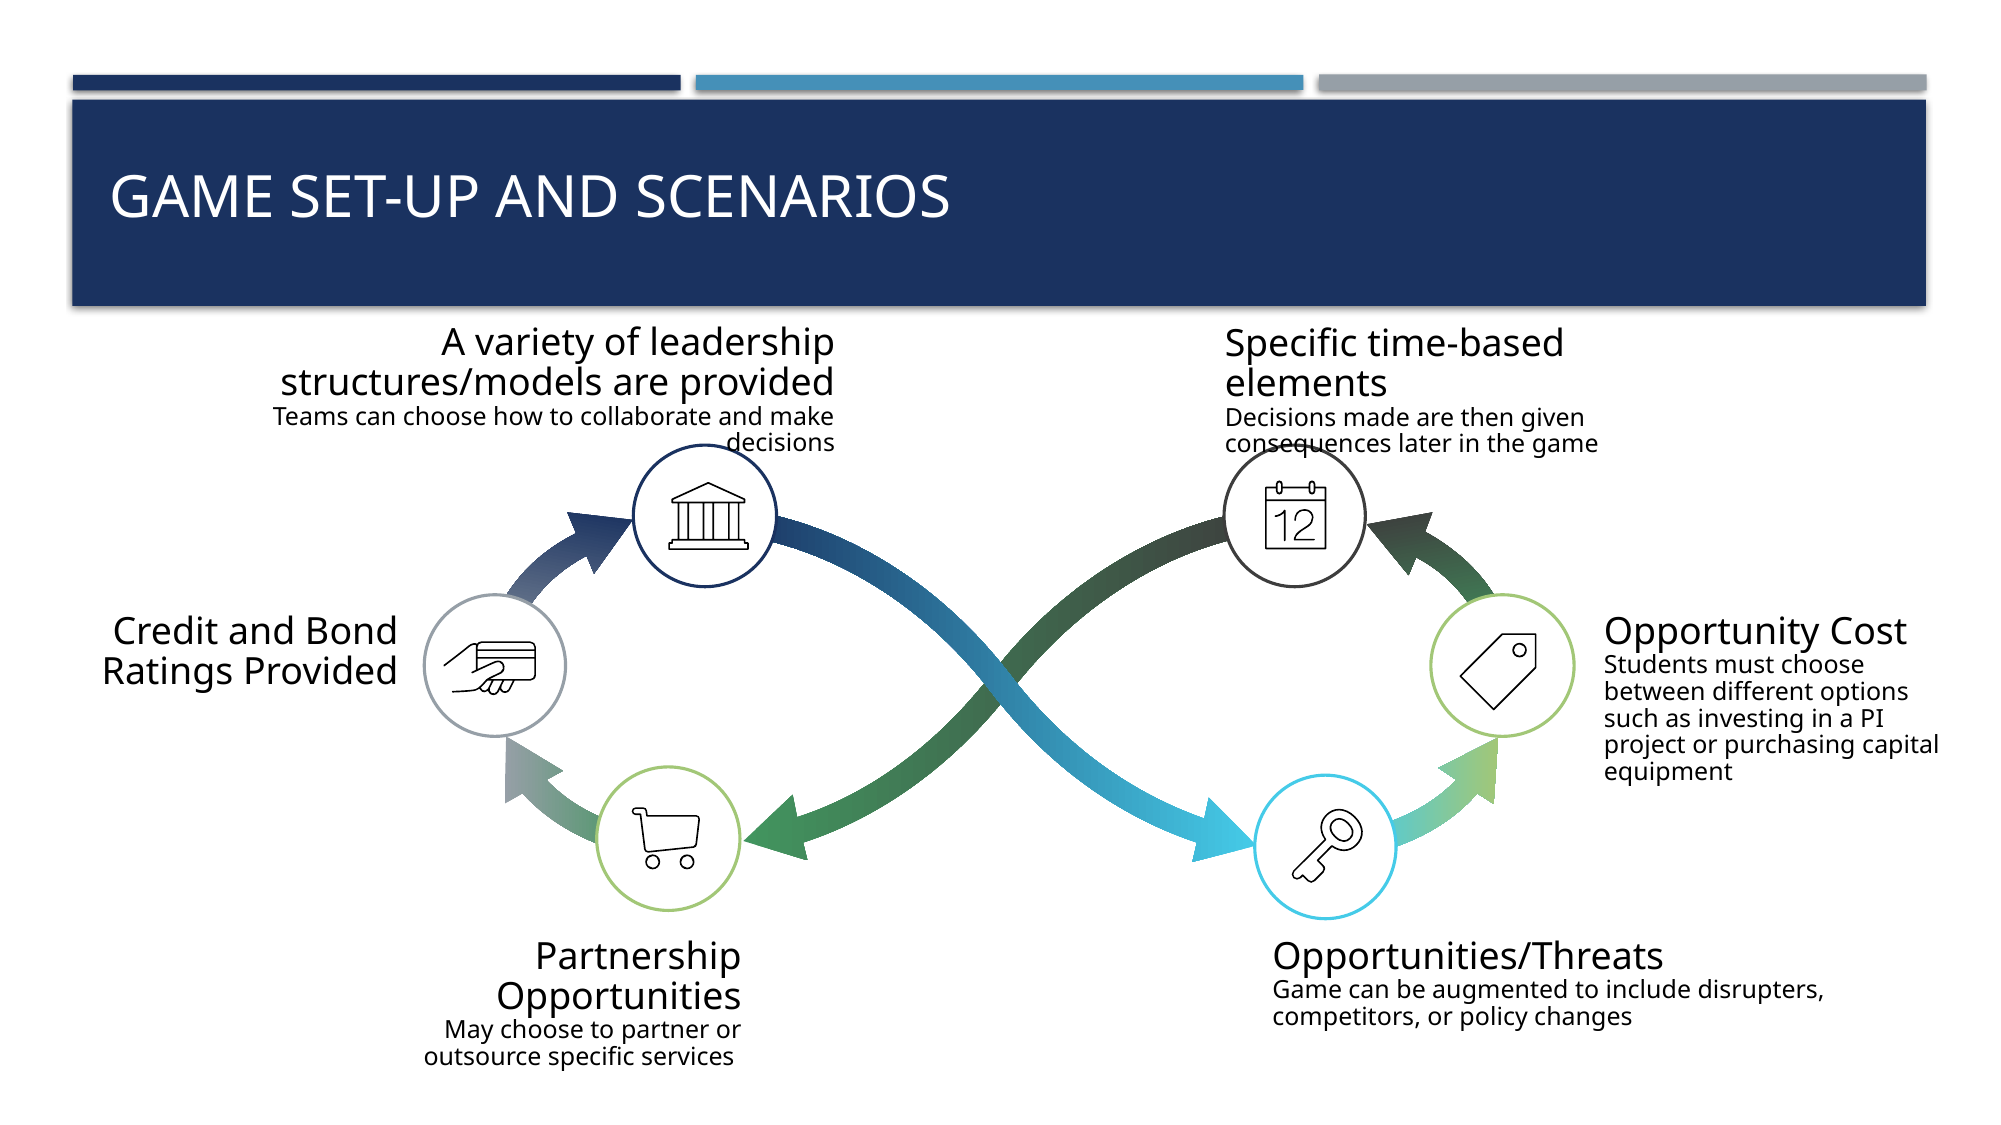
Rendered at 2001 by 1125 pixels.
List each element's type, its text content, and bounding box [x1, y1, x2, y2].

text_box [1430, 594, 1575, 737]
text_box Credit and Bond Ratings Provided [39, 612, 399, 720]
text_box [633, 458, 777, 587]
text_box [1265, 480, 1327, 550]
text_box [596, 766, 740, 911]
text_box [443, 641, 536, 696]
text_box [1291, 808, 1363, 883]
text_box A variety of leadership structures/models are provided Teams can choose how to collaborate and make decisions [218, 323, 836, 458]
text_box [1366, 512, 1494, 603]
text_box [743, 683, 1000, 861]
text_box Opportunity Cost Students must choose between different options such as investing in a PI project or purchasing capital equipment [1603, 612, 1969, 786]
text_box [679, 854, 695, 870]
text_box [772, 516, 1254, 862]
text_box [1392, 737, 1499, 847]
text_box Partnership Opportunities May choose to partner or outsource specific services [347, 937, 742, 1071]
text_box [1224, 459, 1366, 587]
title Game Set-Up and Scenarios [94, 119, 1904, 238]
text_box [506, 512, 633, 604]
text_box [1001, 516, 1228, 683]
text_box Opportunities/Threats Game can be augmented to include disrupters, competitors, or policy changes [1272, 937, 1880, 1031]
text_box [504, 736, 600, 844]
text_box Specific time-based elements Decisions made are then given consequences later in the game [1224, 324, 1723, 459]
text_box [424, 594, 566, 737]
text_box [645, 854, 661, 870]
text_box [1459, 633, 1537, 711]
text_box [1254, 775, 1397, 919]
text_box [668, 482, 749, 550]
text_box [631, 807, 700, 853]
